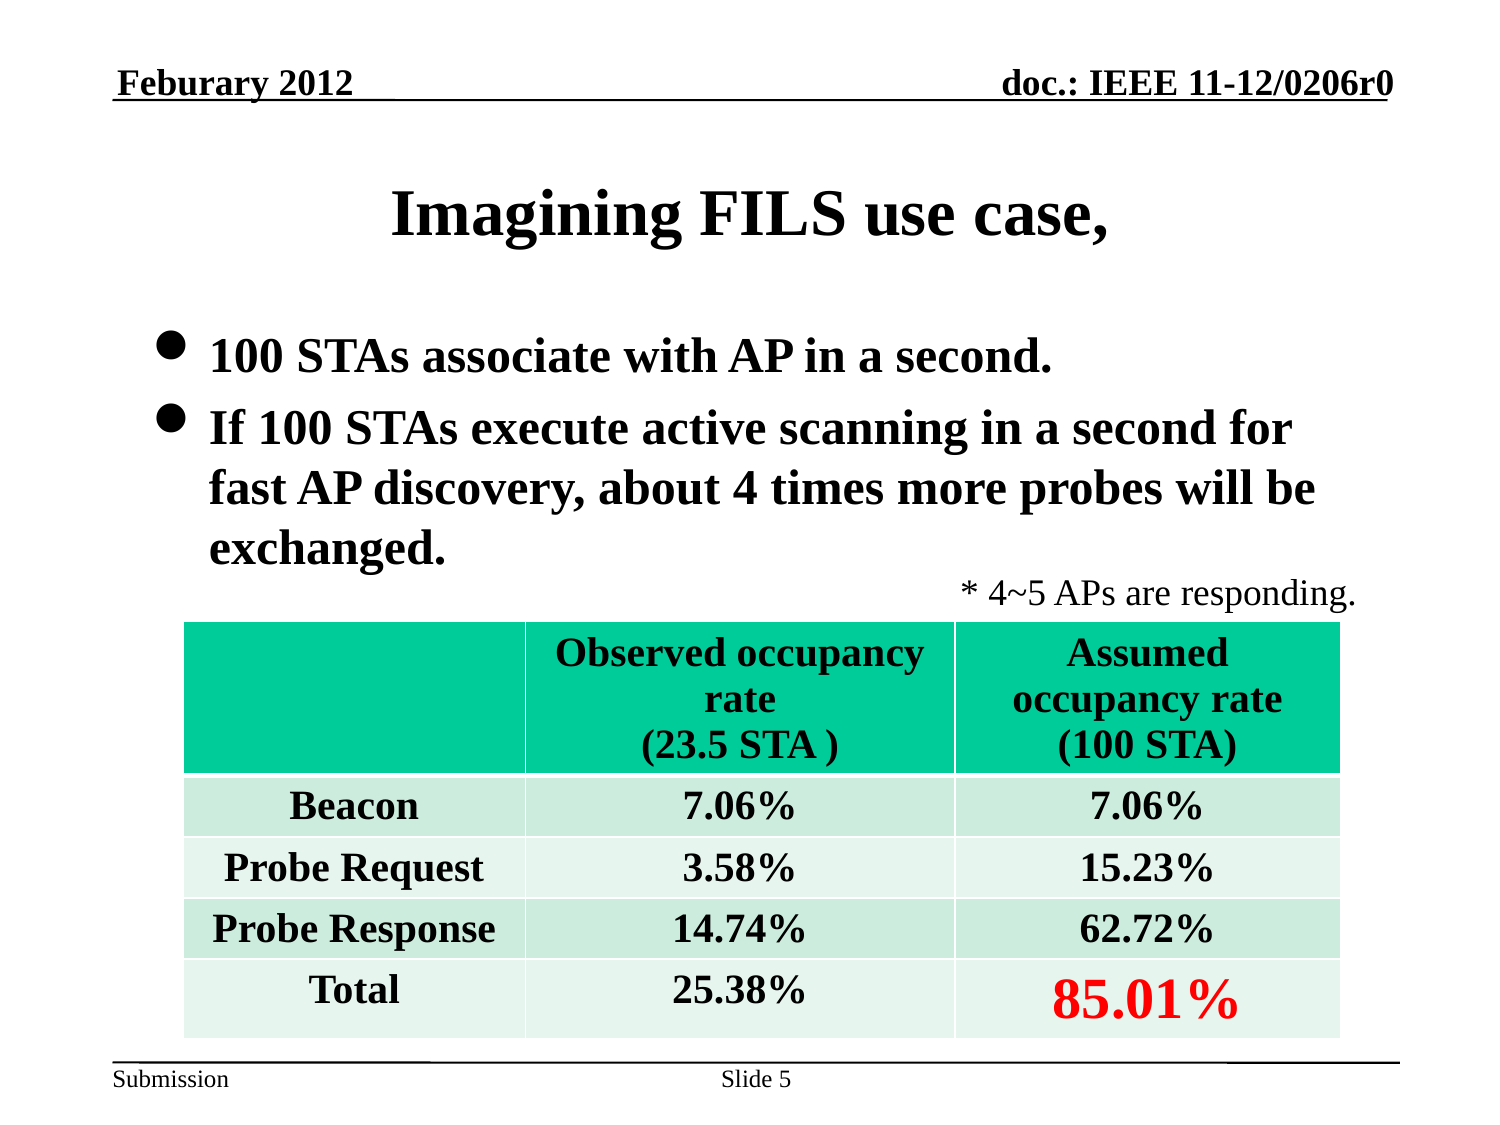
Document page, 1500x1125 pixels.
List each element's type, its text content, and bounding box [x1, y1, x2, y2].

table_cell 62.72% [956, 899, 1340, 958]
table_cell 15.23% [956, 838, 1340, 897]
table_header [184, 622, 525, 773]
table_cell Total [184, 960, 525, 1038]
slide_number Feburary 2012 [116, 58, 507, 104]
text_box [112, 302, 1388, 978]
table_header Observed occupancy rate (23.5 STA ) [526, 622, 954, 773]
table_cell 3.58% [526, 838, 954, 897]
table_cell 7.06% [526, 778, 954, 836]
text_box 100 STAs associate with AP in a second. If 100 STAs execute active scanning in a second for fast AP discovery, about 4 times more probes will be exchanged. [137, 314, 1365, 610]
slide_number Slide 5 [712, 1061, 800, 1123]
table_header Assumed occupancy rate (100 STA) [956, 622, 1340, 773]
table_cell Probe Response [184, 899, 525, 958]
table_cell Probe Request [184, 838, 525, 897]
text_box * 4~5 APs are responding. [938, 560, 1388, 621]
table_cell 14.74% [526, 899, 954, 958]
table_cell 7.06% [956, 778, 1340, 836]
table_cell Beacon [184, 778, 525, 836]
table_cell 25.38% [526, 960, 954, 1038]
table_cell 85.01% [956, 960, 1340, 1038]
title Imagining FILS use case, [112, 113, 1388, 302]
